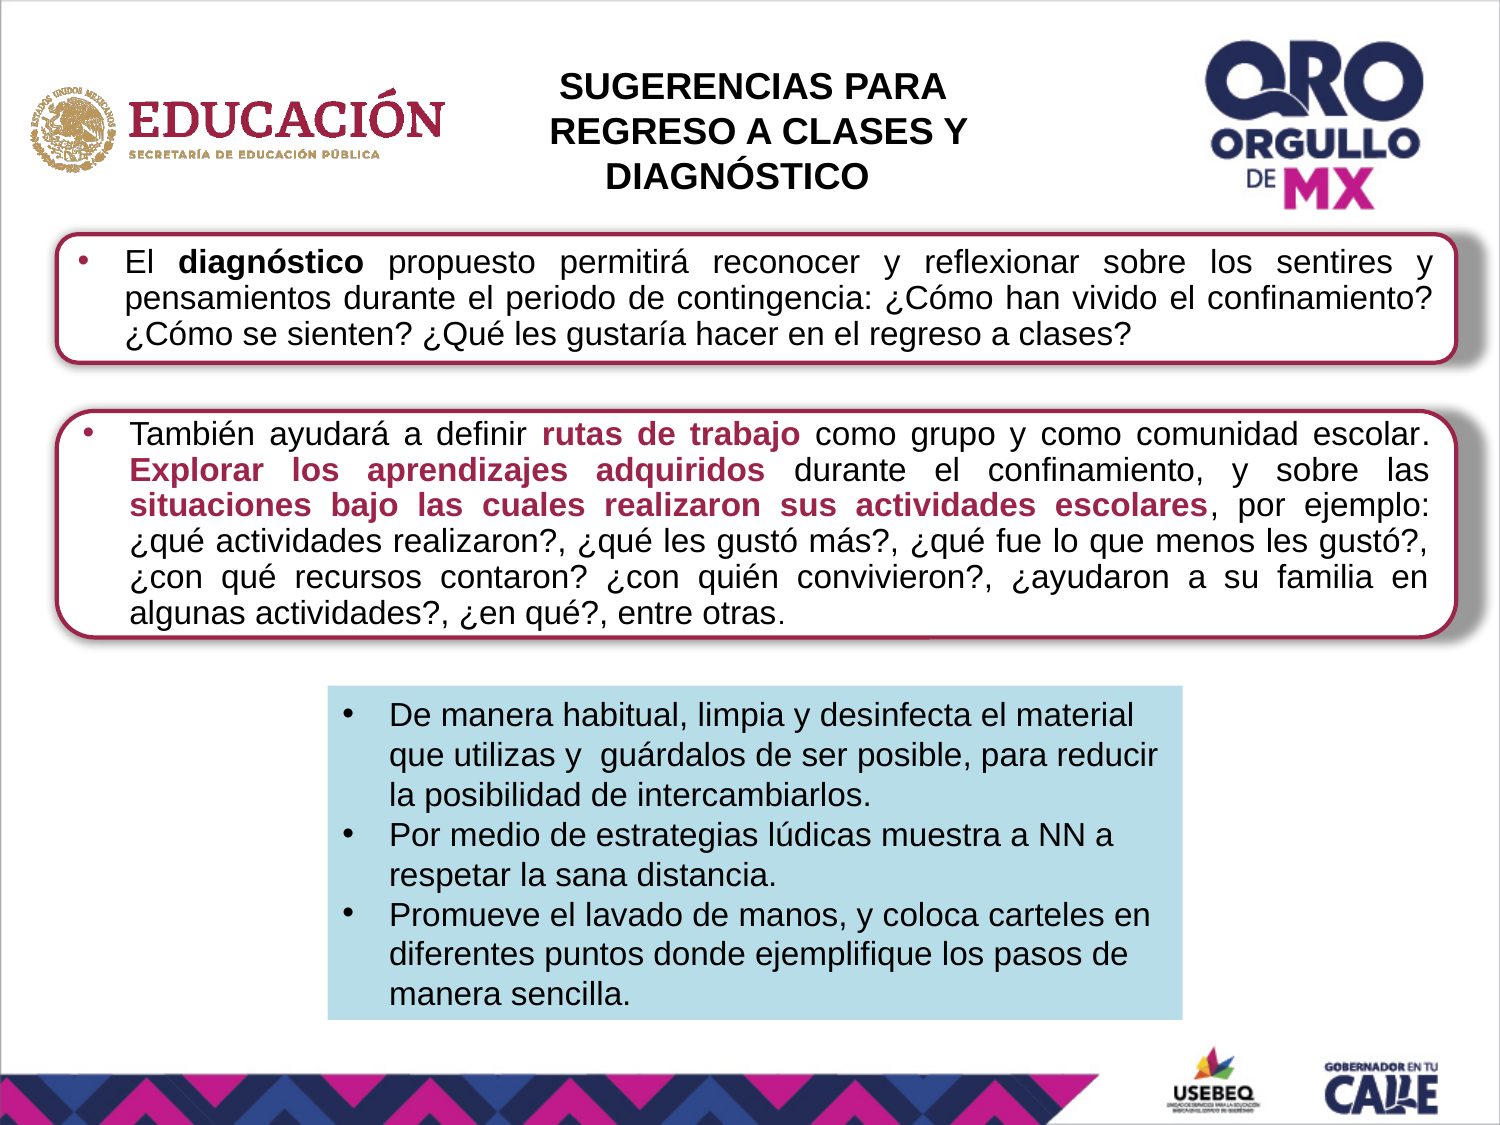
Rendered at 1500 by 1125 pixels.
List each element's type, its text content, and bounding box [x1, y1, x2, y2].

picture [0, 0, 1500, 1125]
text_box El diagnóstico propuesto permitirá reconocer y reflexionar sobre los sentires y pensamientos durante el periodo de contingencia: ¿Cómo han vivido el confinamiento? ¿Cómo se sienten? ¿Qué les gustaría hacer en el regreso a clases? [54, 232, 1459, 365]
text_box SUGERENCIAS PARA REGRESO A CLASES Y DIAGNÓSTICO [586, 54, 1098, 205]
text_box De manera habitual, limpia y desinfecta el material que utilizas y guárdalos de ser posible, para reducir la posibilidad de intercambiarlos. Por medio de estrategias lúdicas muestra a NN a respetar la sana distancia. Promueve el lavado de manos, y coloca carteles en diferentes puntos donde ejemplifique los pasos de manera sencilla. [327, 685, 1183, 1020]
text_box También ayudará a definir rutas de trabajo como grupo y como comunidad escolar. Explorar los aprendizajes adquiridos durante el confinamiento, y sobre las situaciones bajo las cuales realizaron sus actividades escolares, por ejemplo: ¿qué actividades realizaron?, ¿qué les gustó más?, ¿qué fue lo que menos les gustó?, ¿con qué recursos contaron? ¿con quién convivieron?, ¿ayudaron a su familia en algunas actividades?, ¿en qué?, entre otras. [54, 408, 1459, 640]
